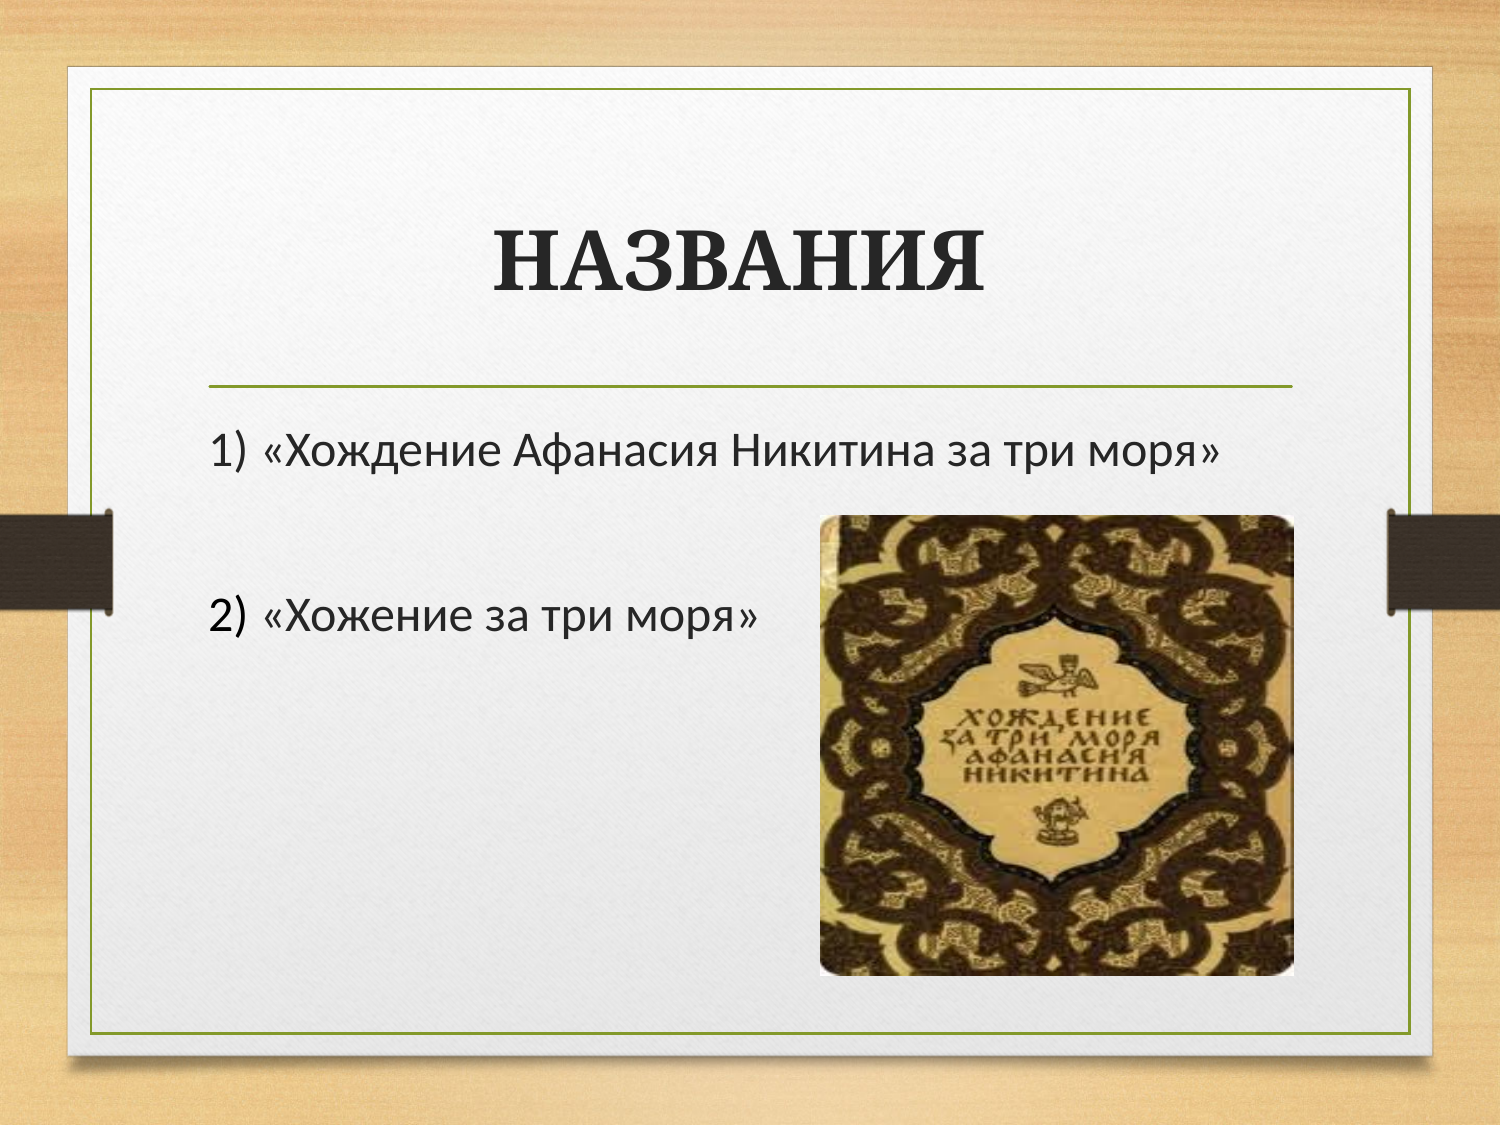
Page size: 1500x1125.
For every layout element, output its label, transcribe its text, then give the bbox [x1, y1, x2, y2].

title НАЗВАНИЯ [193, 150, 1309, 365]
list 1) «Хождение Афанасия Никитина за три моря» 2) «Хожение за три моря» [193, 408, 1309, 974]
picture [0, 0, 1500, 1125]
